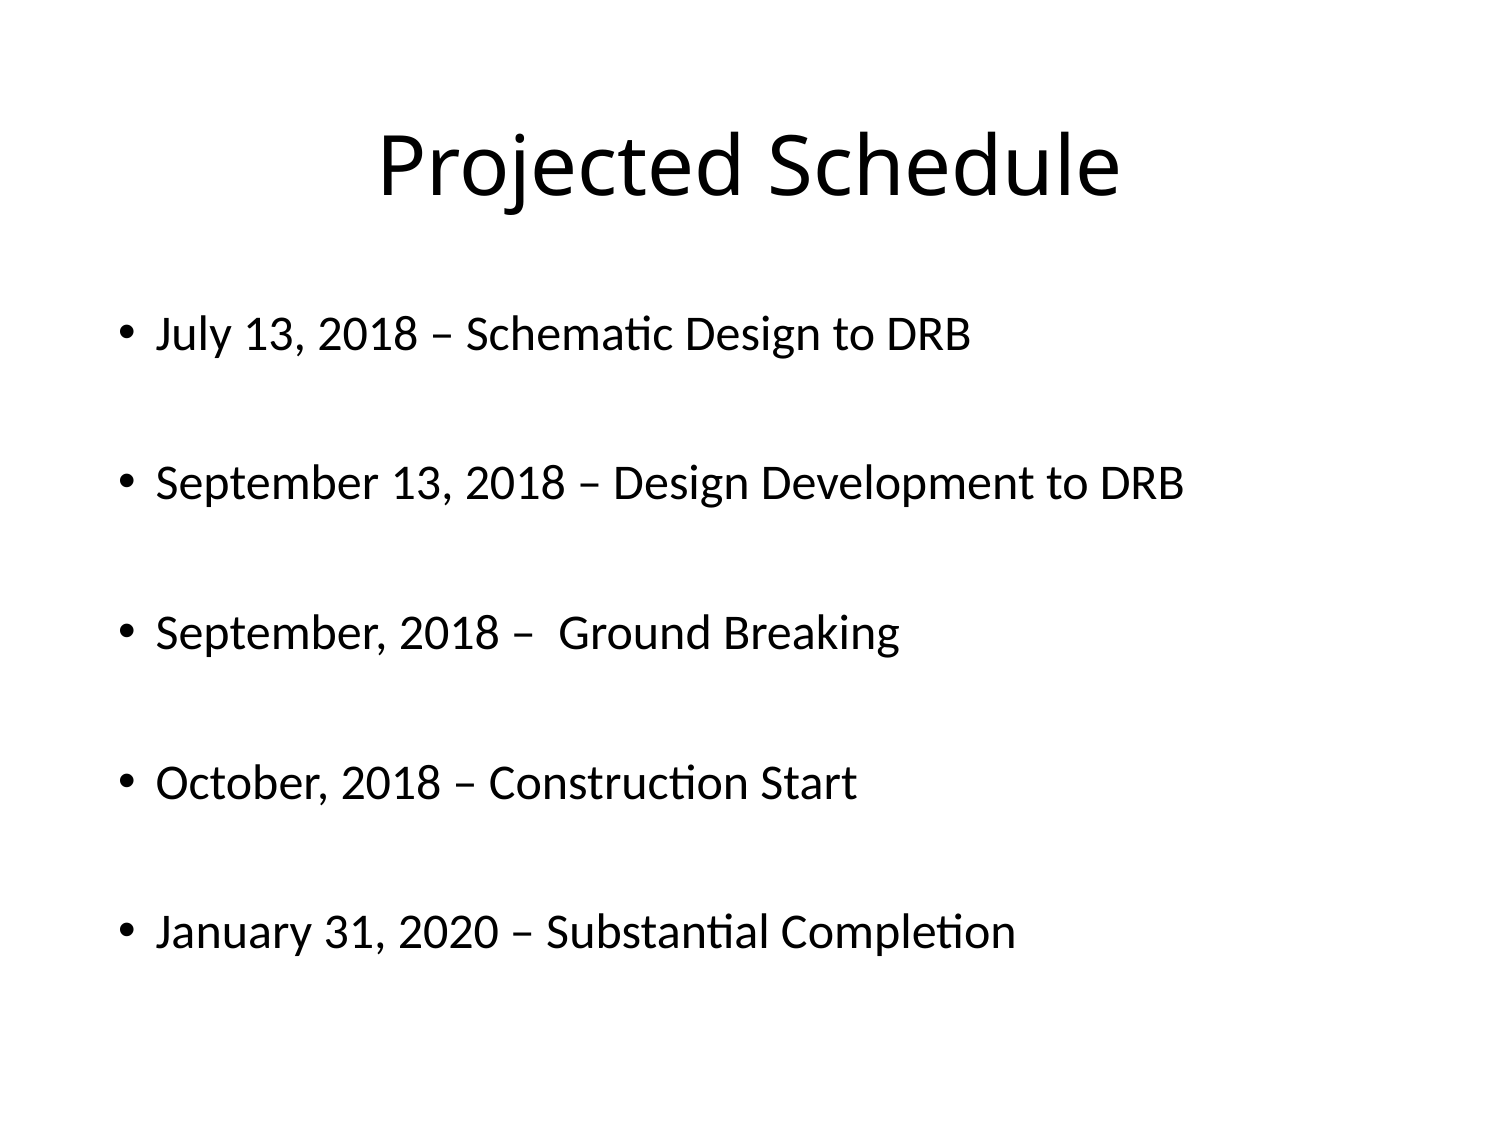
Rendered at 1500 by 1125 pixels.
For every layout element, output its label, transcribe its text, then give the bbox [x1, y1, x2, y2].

title Projected Schedule [103, 59, 1397, 278]
list July 13, 2018 – Schematic Design to DRB September 13, 2018 – Design Development to DRB September, 2018 – Ground Breaking October, 2018 – Construction Start January 31, 2020 – Substantial Completion [103, 299, 1397, 1014]
